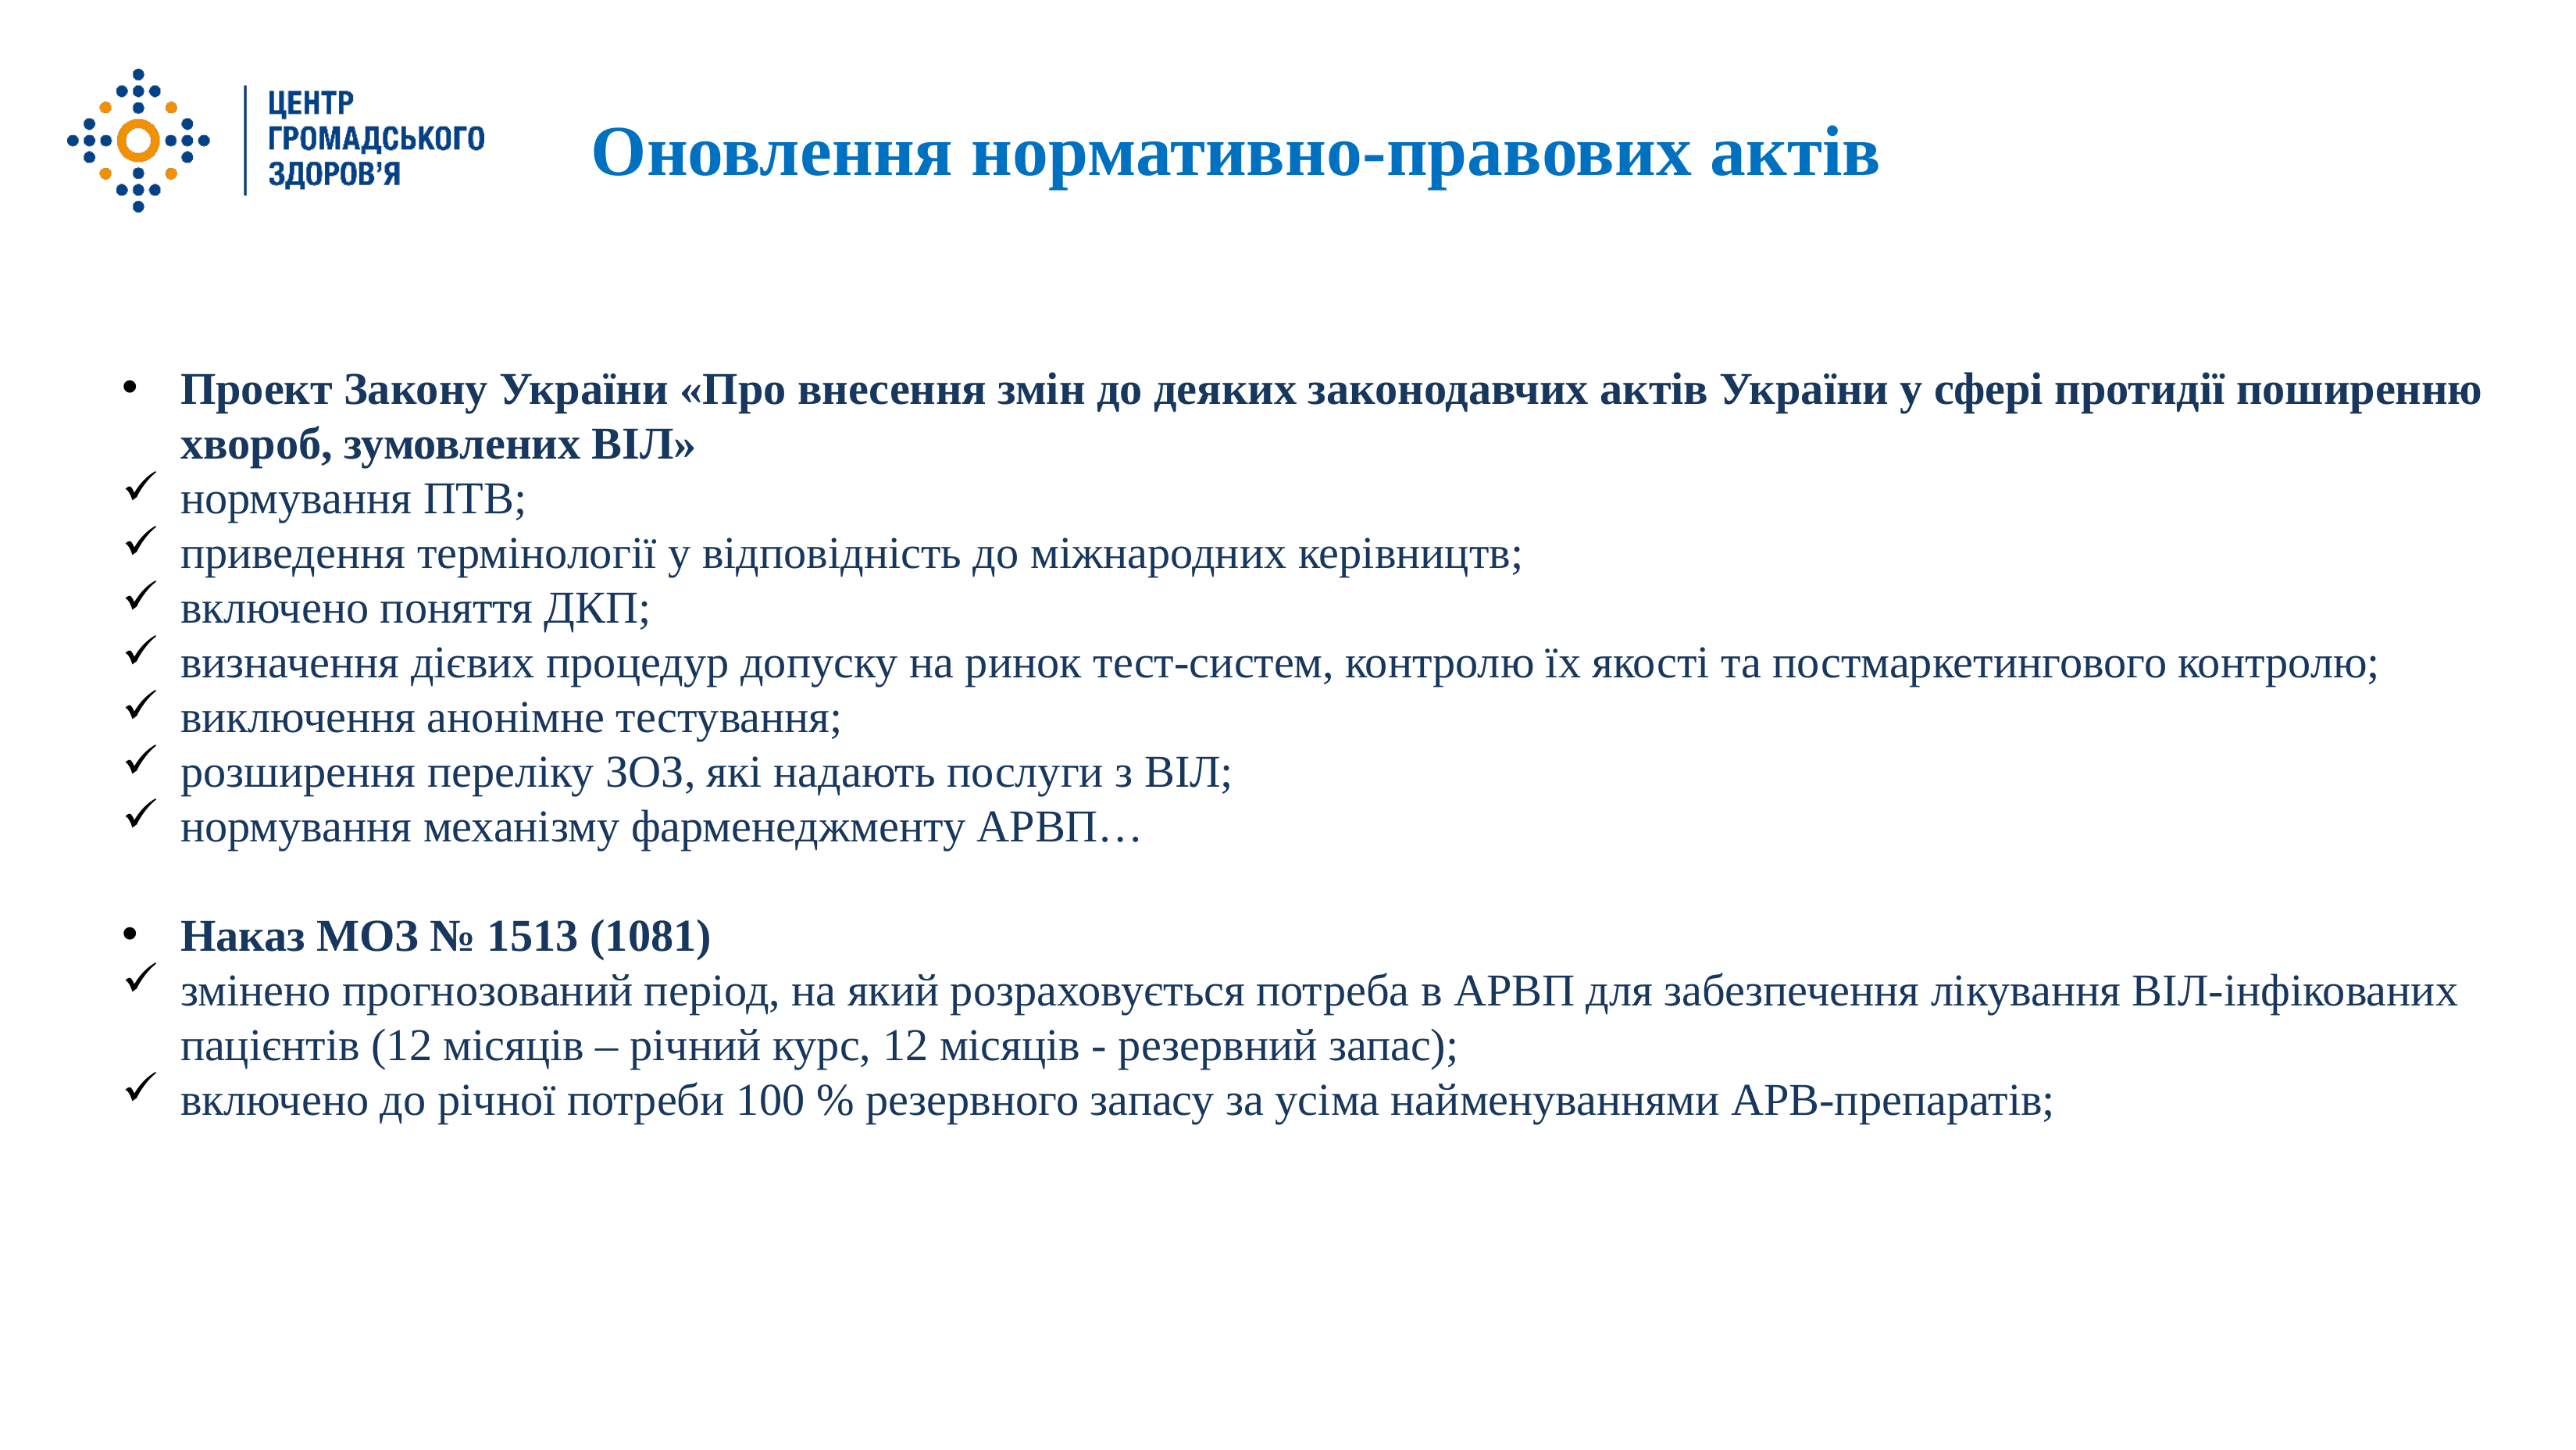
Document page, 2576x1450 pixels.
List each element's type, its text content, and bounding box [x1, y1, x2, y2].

text_box Проект Закону України «Про внесення змін до деяких законодавчих актів України у сфері протидії поширенню хвороб, зумовлених ВІЛ» нормування ПТВ; приведення термінології у відповідність до міжнародних керівництв; включено поняття ДКП; визначення дієвих процедур допуску на ринок тест-систем, контролю їх якості та постмаркетингового контролю; виключення анонімне тестування; розширення переліку ЗОЗ, які надають послуги з ВІЛ; нормування механізму фарменеджменту АРВП… Наказ МОЗ № 1513 (1081) змінено прогнозований період, на який розраховується потреба в АРВП для забезпечення лікування ВІЛ-інфікованих пацієнтів (12 місяців – річний курс, 12 місяців - резервний запас); включено до річної потреби 100 % резервного запасу за усіма найменуваннями АРВ-препаратів; [92, 359, 2520, 1287]
text_box Оновлення нормативно-правових актів [590, 104, 2431, 191]
picture [67, 69, 484, 212]
